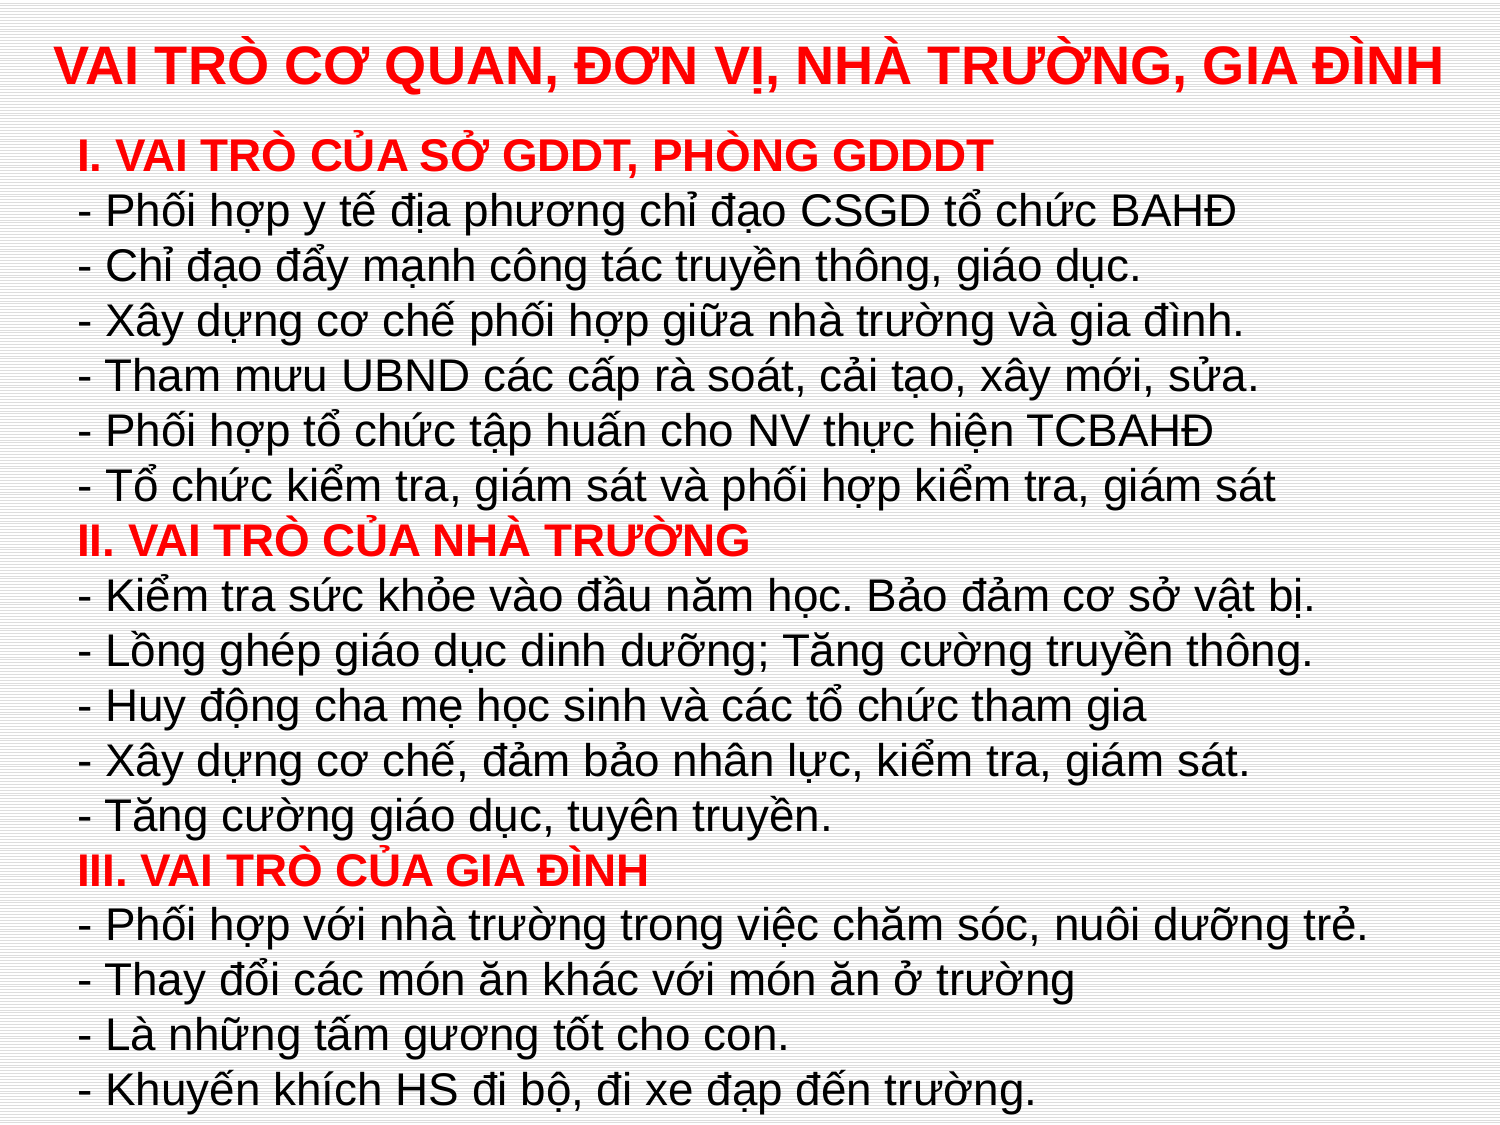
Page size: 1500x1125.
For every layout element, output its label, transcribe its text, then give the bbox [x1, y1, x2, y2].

text_box I. VAI TRÒ CỦA SỞ GDDT, PHÒNG GDDDT - Phối hợp y tế địa phương chỉ đạo CSGD tổ chức BAHĐ - Chỉ đạo đẩy mạnh công tác truyền thông, giáo dục. - Xây dựng cơ chế phối hợp giữa nhà trường và gia đình. - Tham mưu UBND các cấp rà soát, cải tạo, xây mới, sửa. - Phối hợp tổ chức tập huấn cho NV thực hiện TCBAHĐ - Tổ chức kiểm tra, giám sát và phối hợp kiểm tra, giám sát II. VAI TRÒ CỦA NHÀ TRƯỜNG - Kiểm tra sức khỏe vào đầu năm học. Bảo đảm cơ sở vật bị. - Lồng ghép giáo dục dinh dưỡng; Tăng cường truyền thông. - Huy động cha mẹ học sinh và các tổ chức tham gia - Xây dựng cơ chế, đảm bảo nhân lực, kiểm tra, giám sát. - Tăng cường giáo dục, tuyên truyền. III. VAI TRÒ CỦA GIA ĐÌNH - Phối hợp với nhà trường trong việc chăm sóc, nuôi dưỡng trẻ. - Thay đổi các món ăn khác với món ăn ở trường - Là những tấm gương tốt cho con. - Khuyến khích HS đi bộ, đi xe đạp đến trường. [62, 117, 1450, 1123]
title VAI TRÒ CƠ QUAN, ĐƠN VỊ, NHÀ TRƯỜNG, GIA ĐÌNH [37, 12, 1463, 113]
